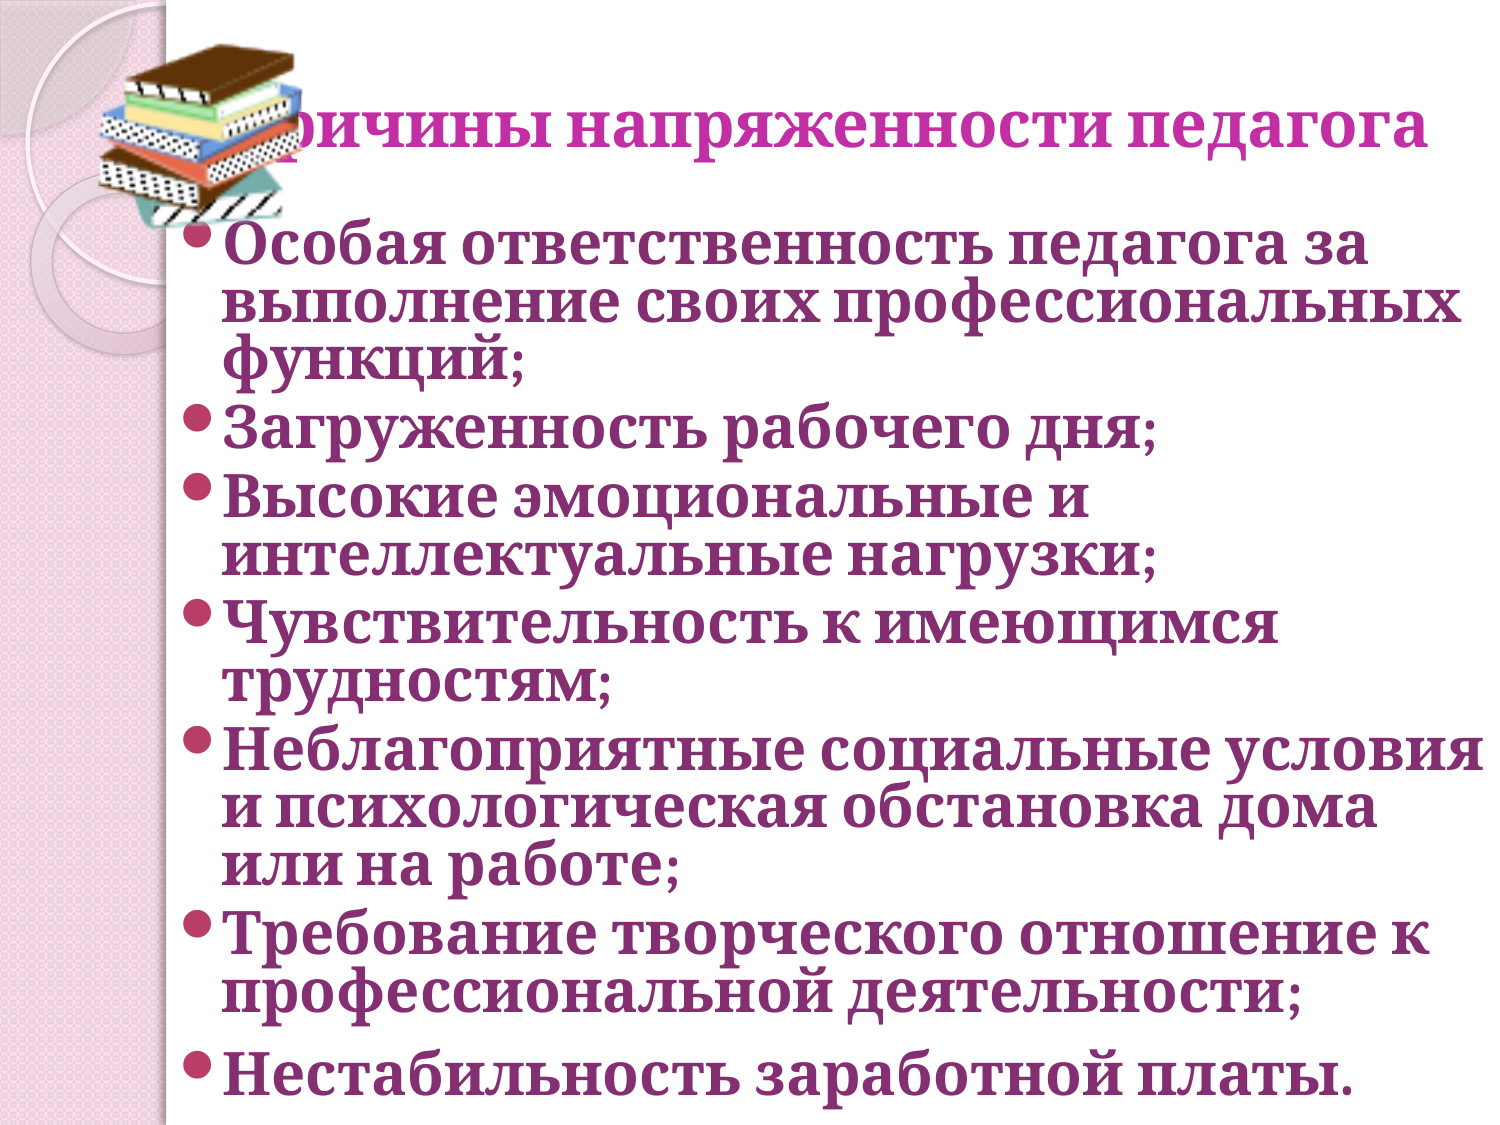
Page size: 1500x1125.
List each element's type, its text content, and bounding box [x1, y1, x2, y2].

list Особая ответственность педагога за выполнение своих профессиональных функций; Загруженность рабочего дня; Высокие эмоциональные и интеллектуальные нагрузки; Чувствительность к имеющимся трудностям; Неблагоприятные социальные условия и психологическая обстановка дома или на работе; Требование творческого отношение к профессиональной деятельности; Нестабильность заработной платы. [152, 210, 1500, 1125]
picture [93, 34, 308, 236]
title Причины напряженности педагога [314, 45, 1466, 200]
